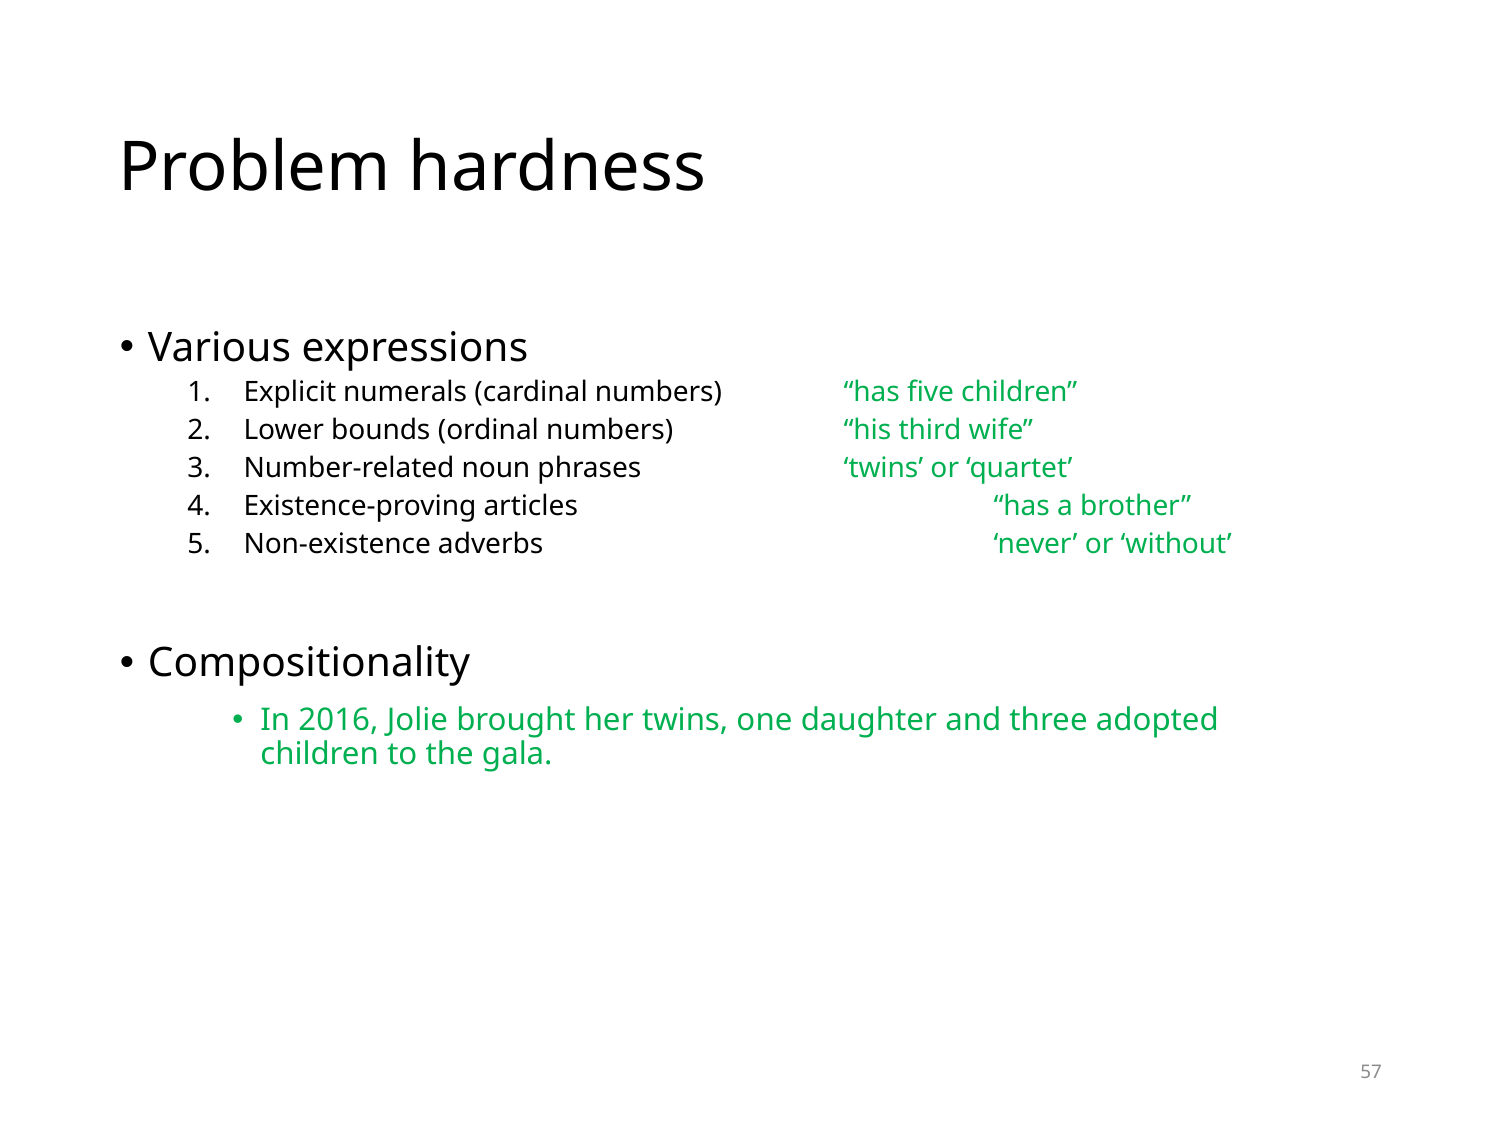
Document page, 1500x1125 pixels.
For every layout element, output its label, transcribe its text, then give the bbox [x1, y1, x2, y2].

list Various expressions Explicit numerals (cardinal numbers) “has five children” Lower bounds (ordinal numbers) “his third wife” Number-related noun phrases ‘twins’ or ‘quartet’ Existence-proving articles “has a brother” Non-existence adverbs ‘never’ or ‘without’ Compositionality In 2016, Jolie brought her twins, one daughter and three adopted children to the gala. [104, 318, 1348, 985]
slide_number 57 [1059, 1042, 1397, 1103]
title Problem hardness [103, 59, 1397, 278]
